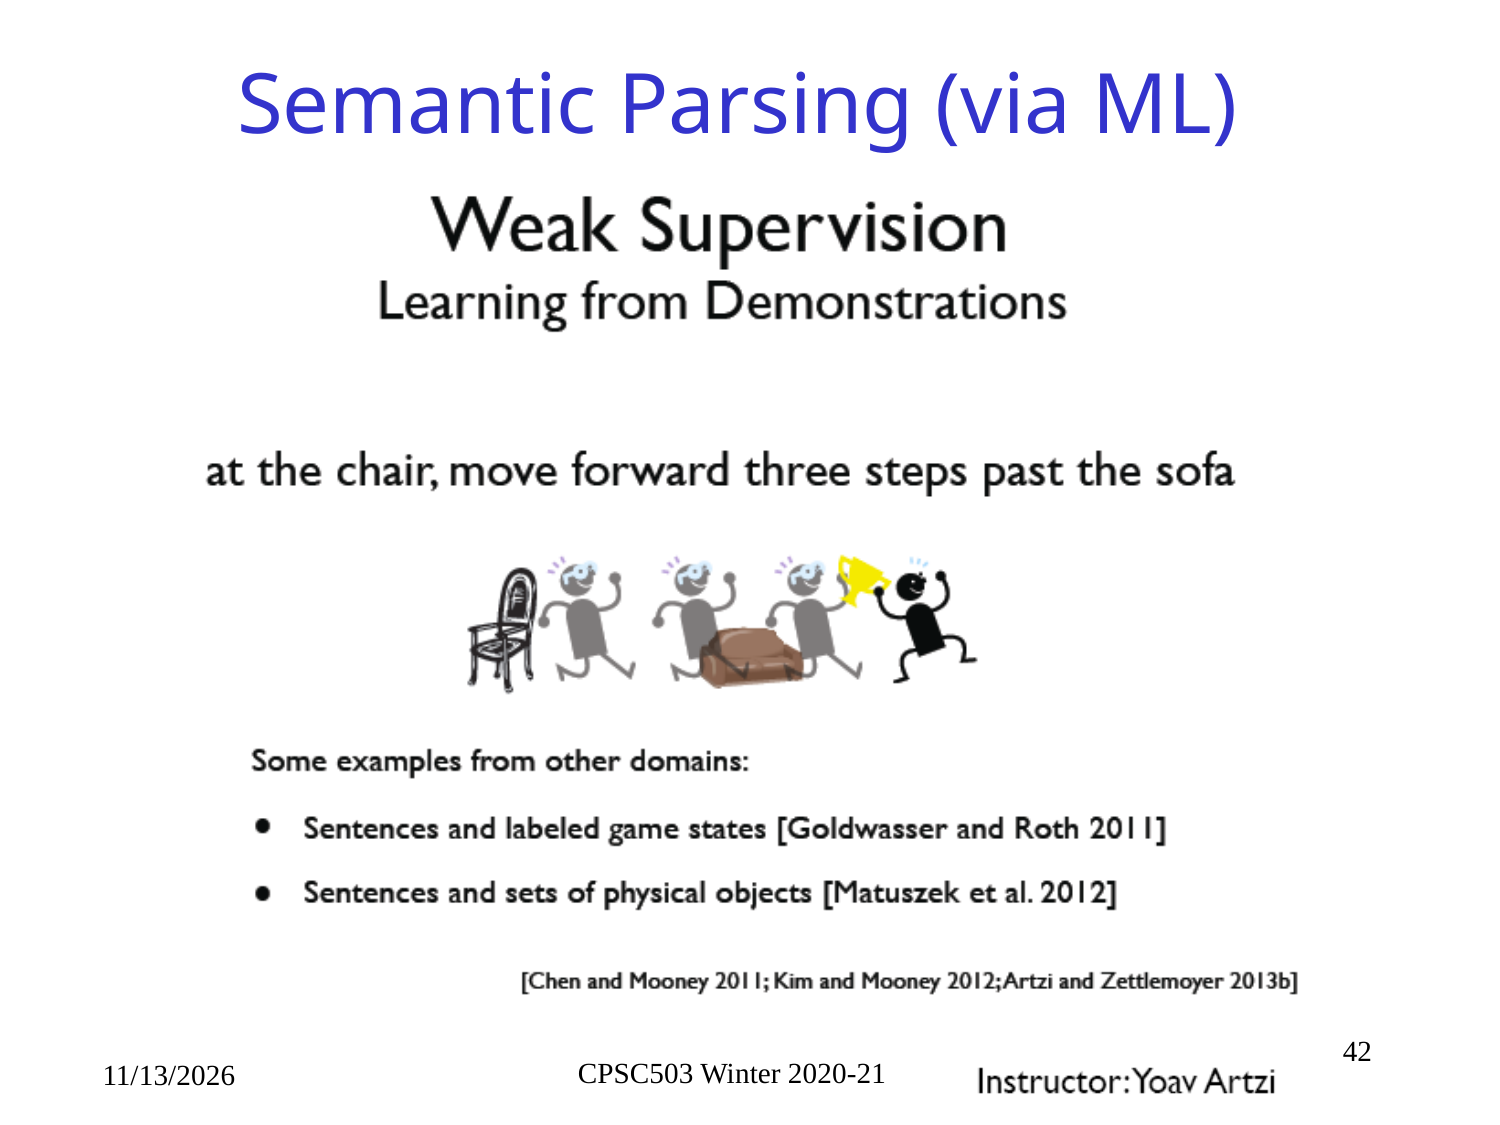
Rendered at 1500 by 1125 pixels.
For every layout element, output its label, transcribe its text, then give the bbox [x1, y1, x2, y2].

picture [137, 162, 1305, 1011]
footer CPSC503 Winter 2020-21 [494, 1046, 970, 1122]
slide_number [87, 1048, 401, 1124]
picture [949, 1054, 1315, 1125]
title Semantic Parsing (via ML) [99, 6, 1376, 195]
slide_number 42 [1074, 1024, 1388, 1101]
